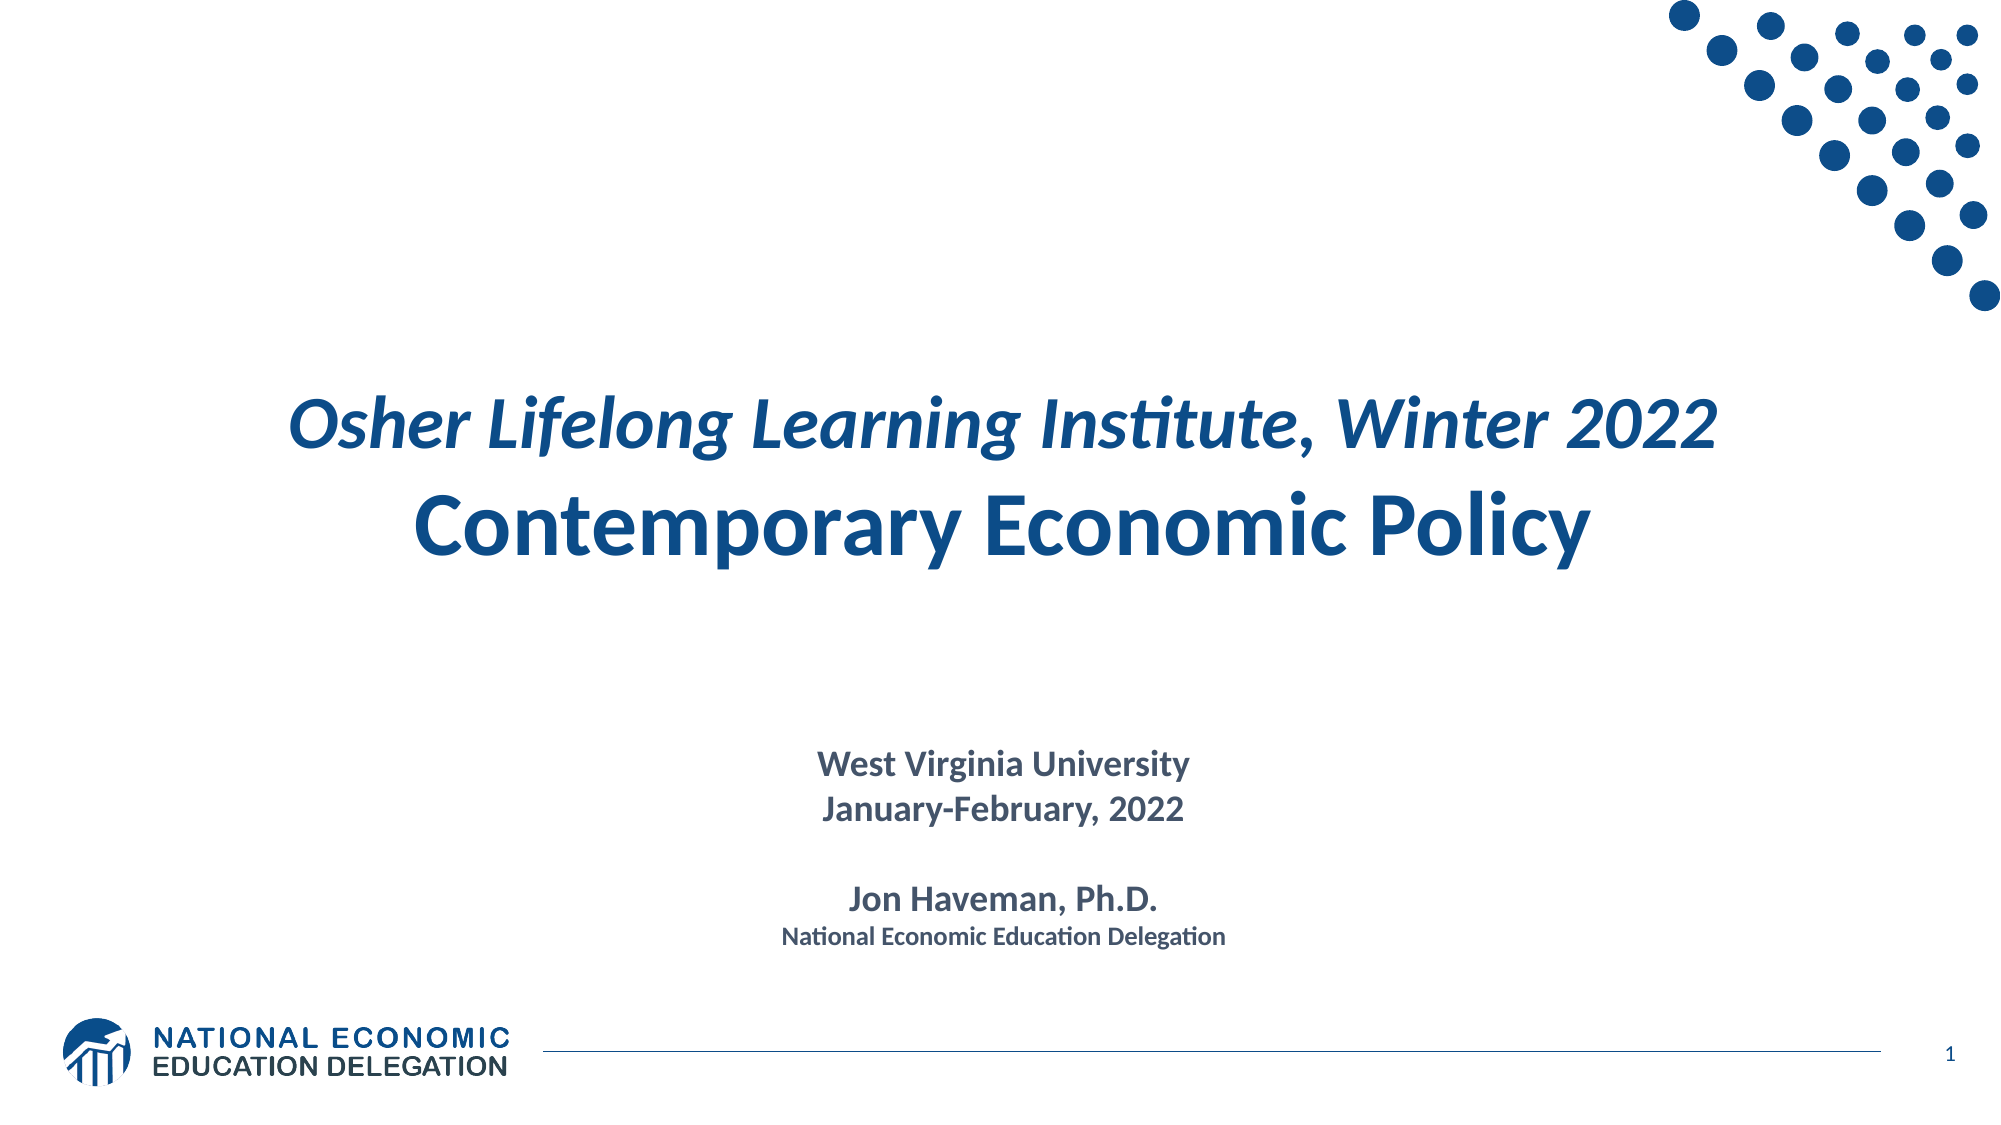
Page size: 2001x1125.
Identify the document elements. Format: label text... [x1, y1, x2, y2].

subtitle Osher Lifelong Learning Institute, Winter 2022 Contemporary Economic Policy [165, 294, 1843, 654]
picture [55, 1013, 520, 1091]
slide_number 1 [1521, 1022, 1972, 1082]
text_box West Virginia University January-February, 2022 Jon Haveman, Ph.D. National Economic Education Delegation [253, 731, 1754, 959]
